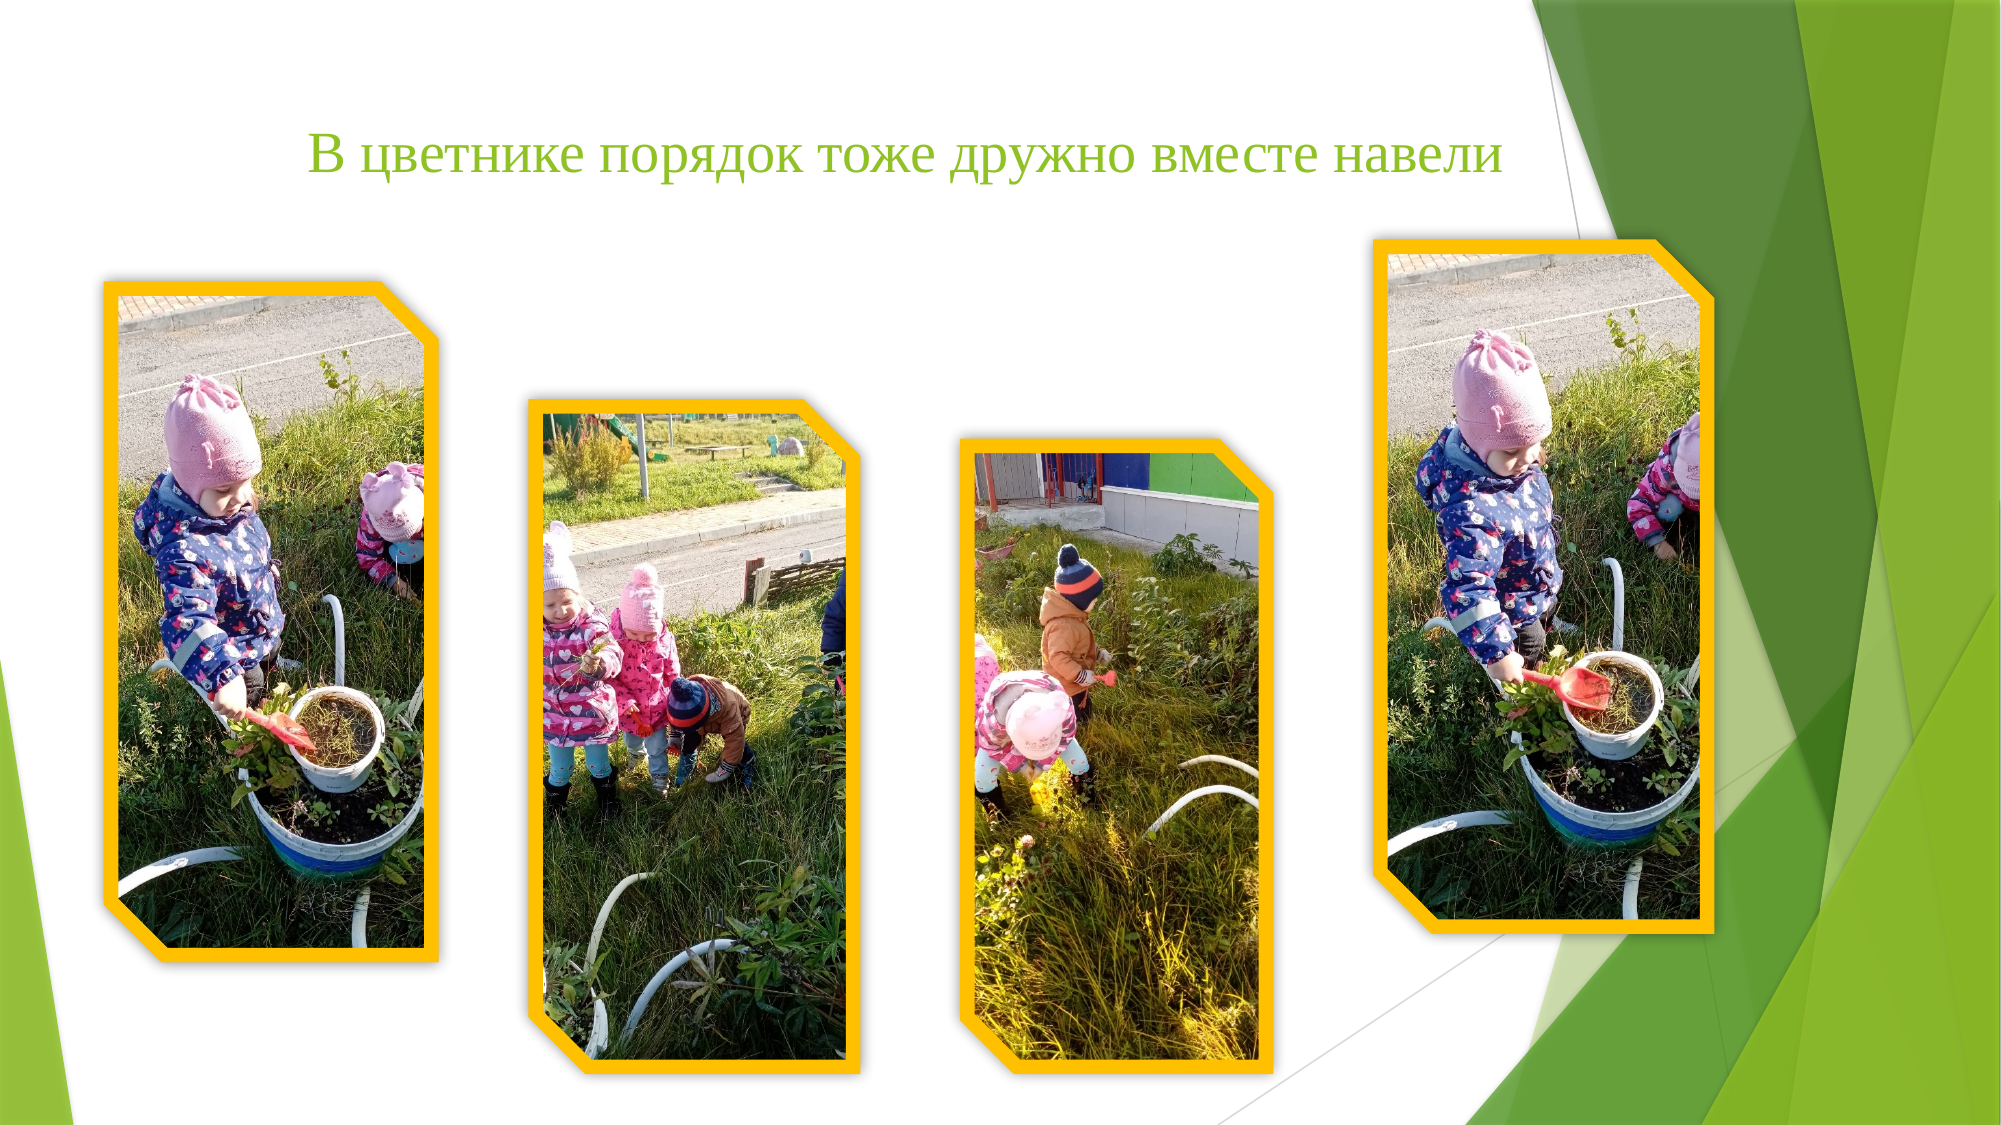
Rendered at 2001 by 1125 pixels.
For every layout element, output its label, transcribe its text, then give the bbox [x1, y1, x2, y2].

picture [1379, 246, 1708, 928]
picture [966, 445, 1267, 1068]
picture [110, 288, 432, 956]
title В цветнике порядок тоже дружно вместе навели [200, 106, 1612, 324]
picture [535, 405, 854, 1068]
